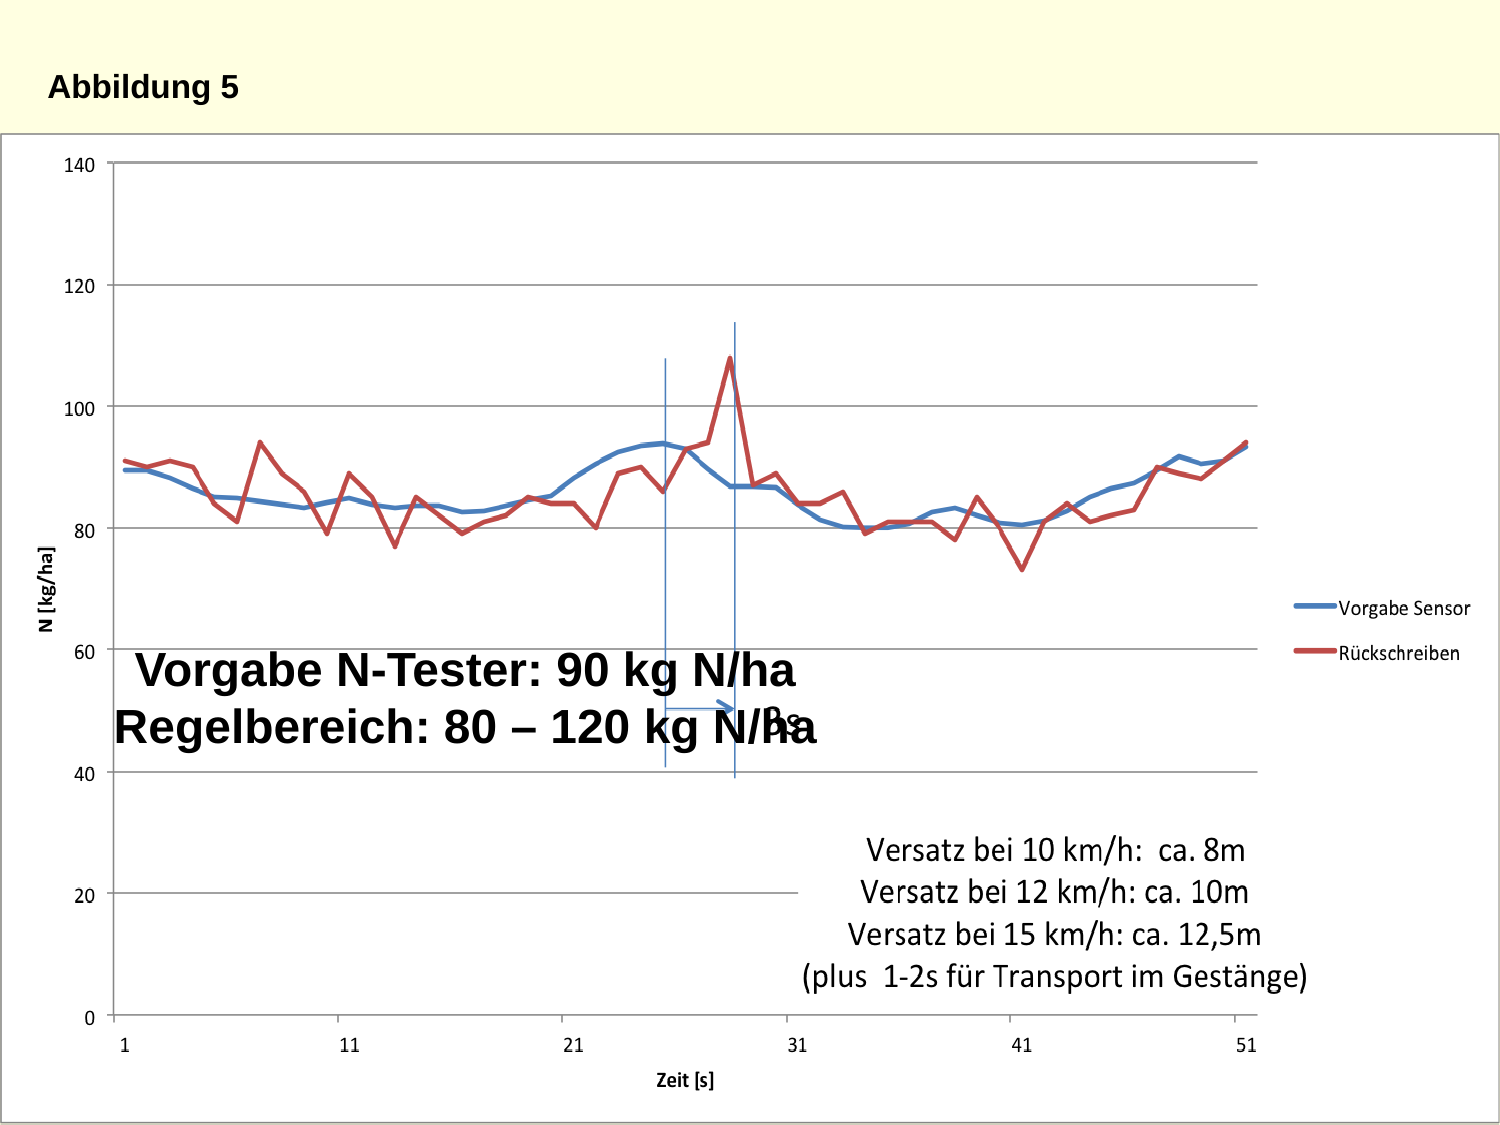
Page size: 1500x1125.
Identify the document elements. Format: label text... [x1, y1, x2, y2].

picture [0, 132, 1500, 1125]
text_box Abbildung 5 [32, 58, 267, 114]
